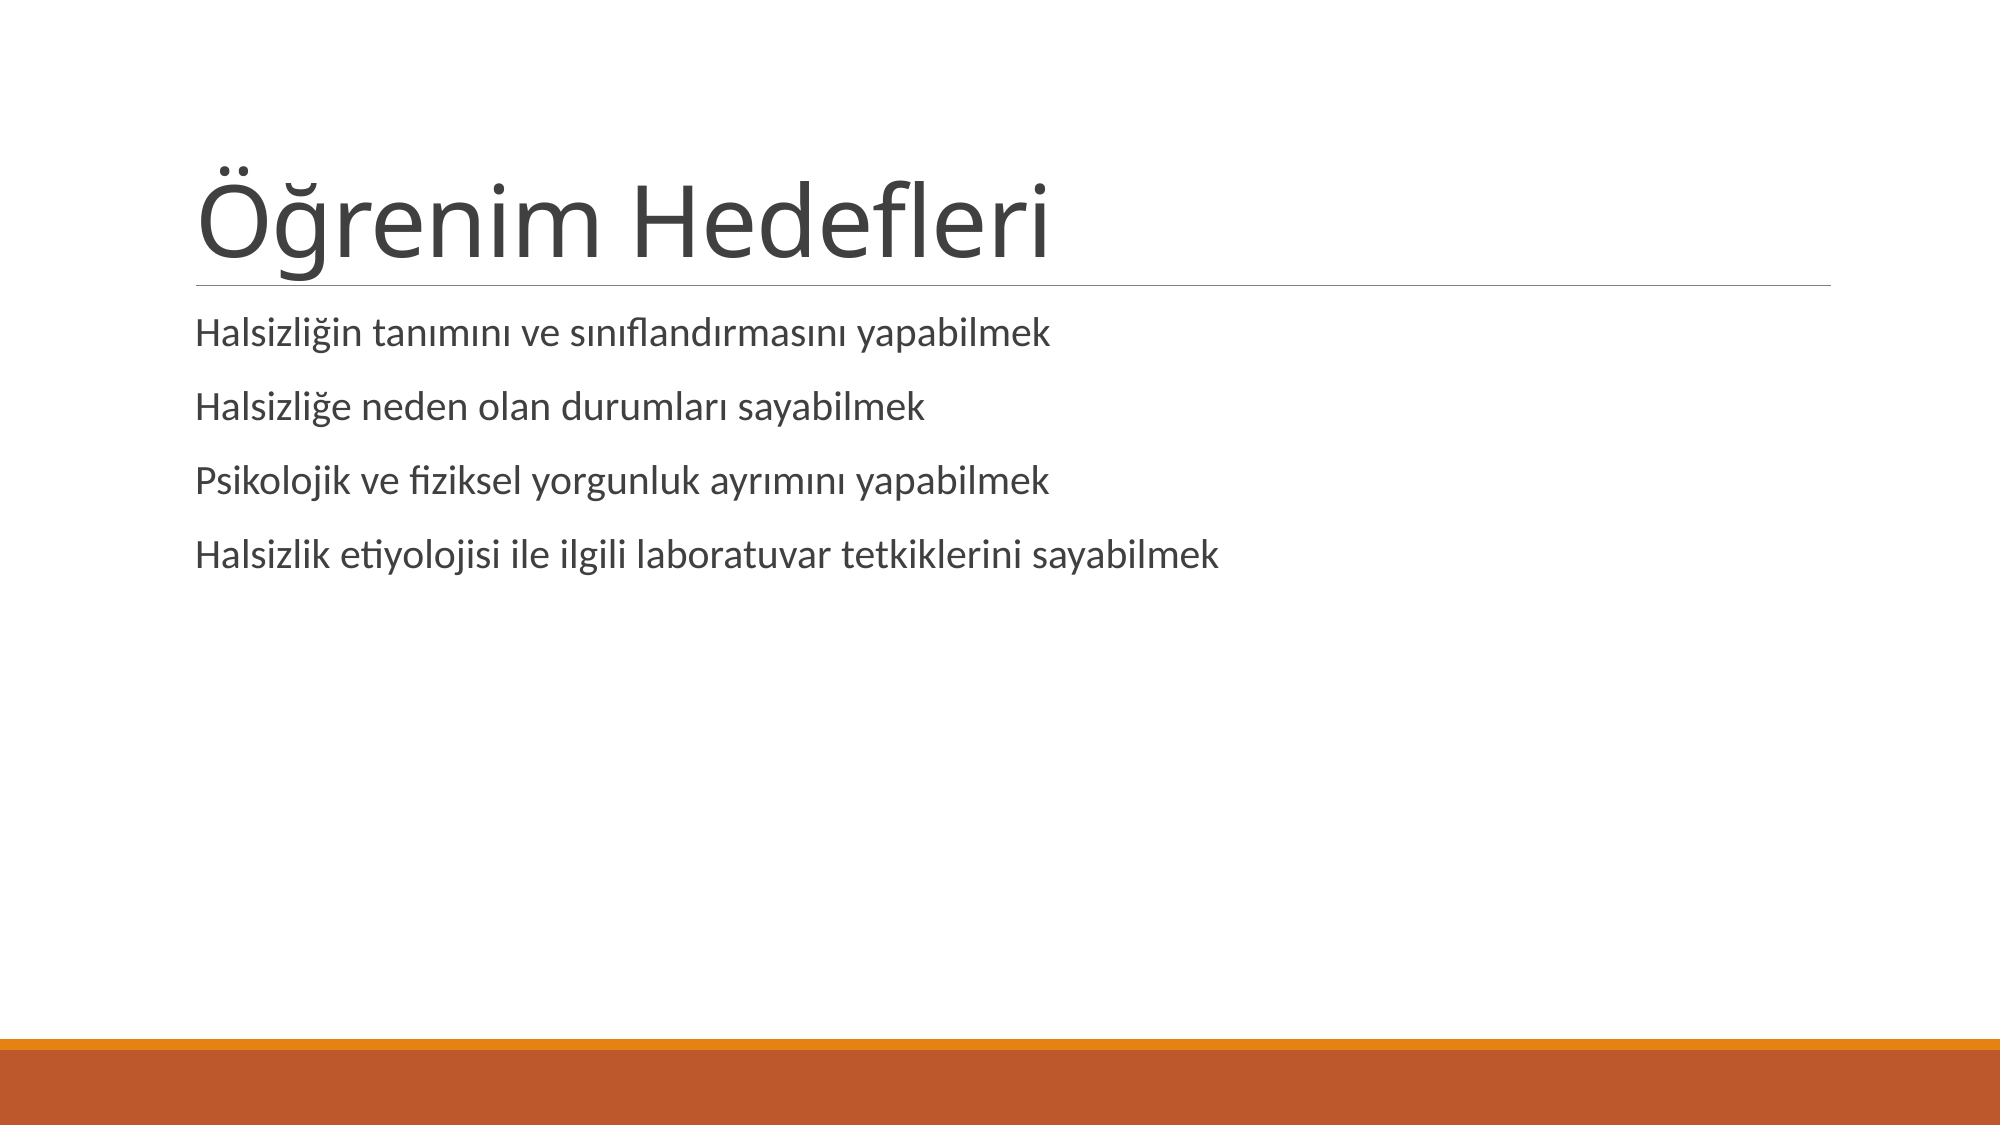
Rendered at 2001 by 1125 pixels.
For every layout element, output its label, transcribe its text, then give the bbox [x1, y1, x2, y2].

title Öğrenim Hedefleri [180, 47, 1830, 285]
list Halsizliğin tanımını ve sınıflandırmasını yapabilmek Halsizliğe neden olan durumları sayabilmek Psikolojik ve fiziksel yorgunluk ayrımını yapabilmek Halsizlik etiyolojisi ile ilgili laboratuvar tetkiklerini sayabilmek [180, 302, 1830, 963]
